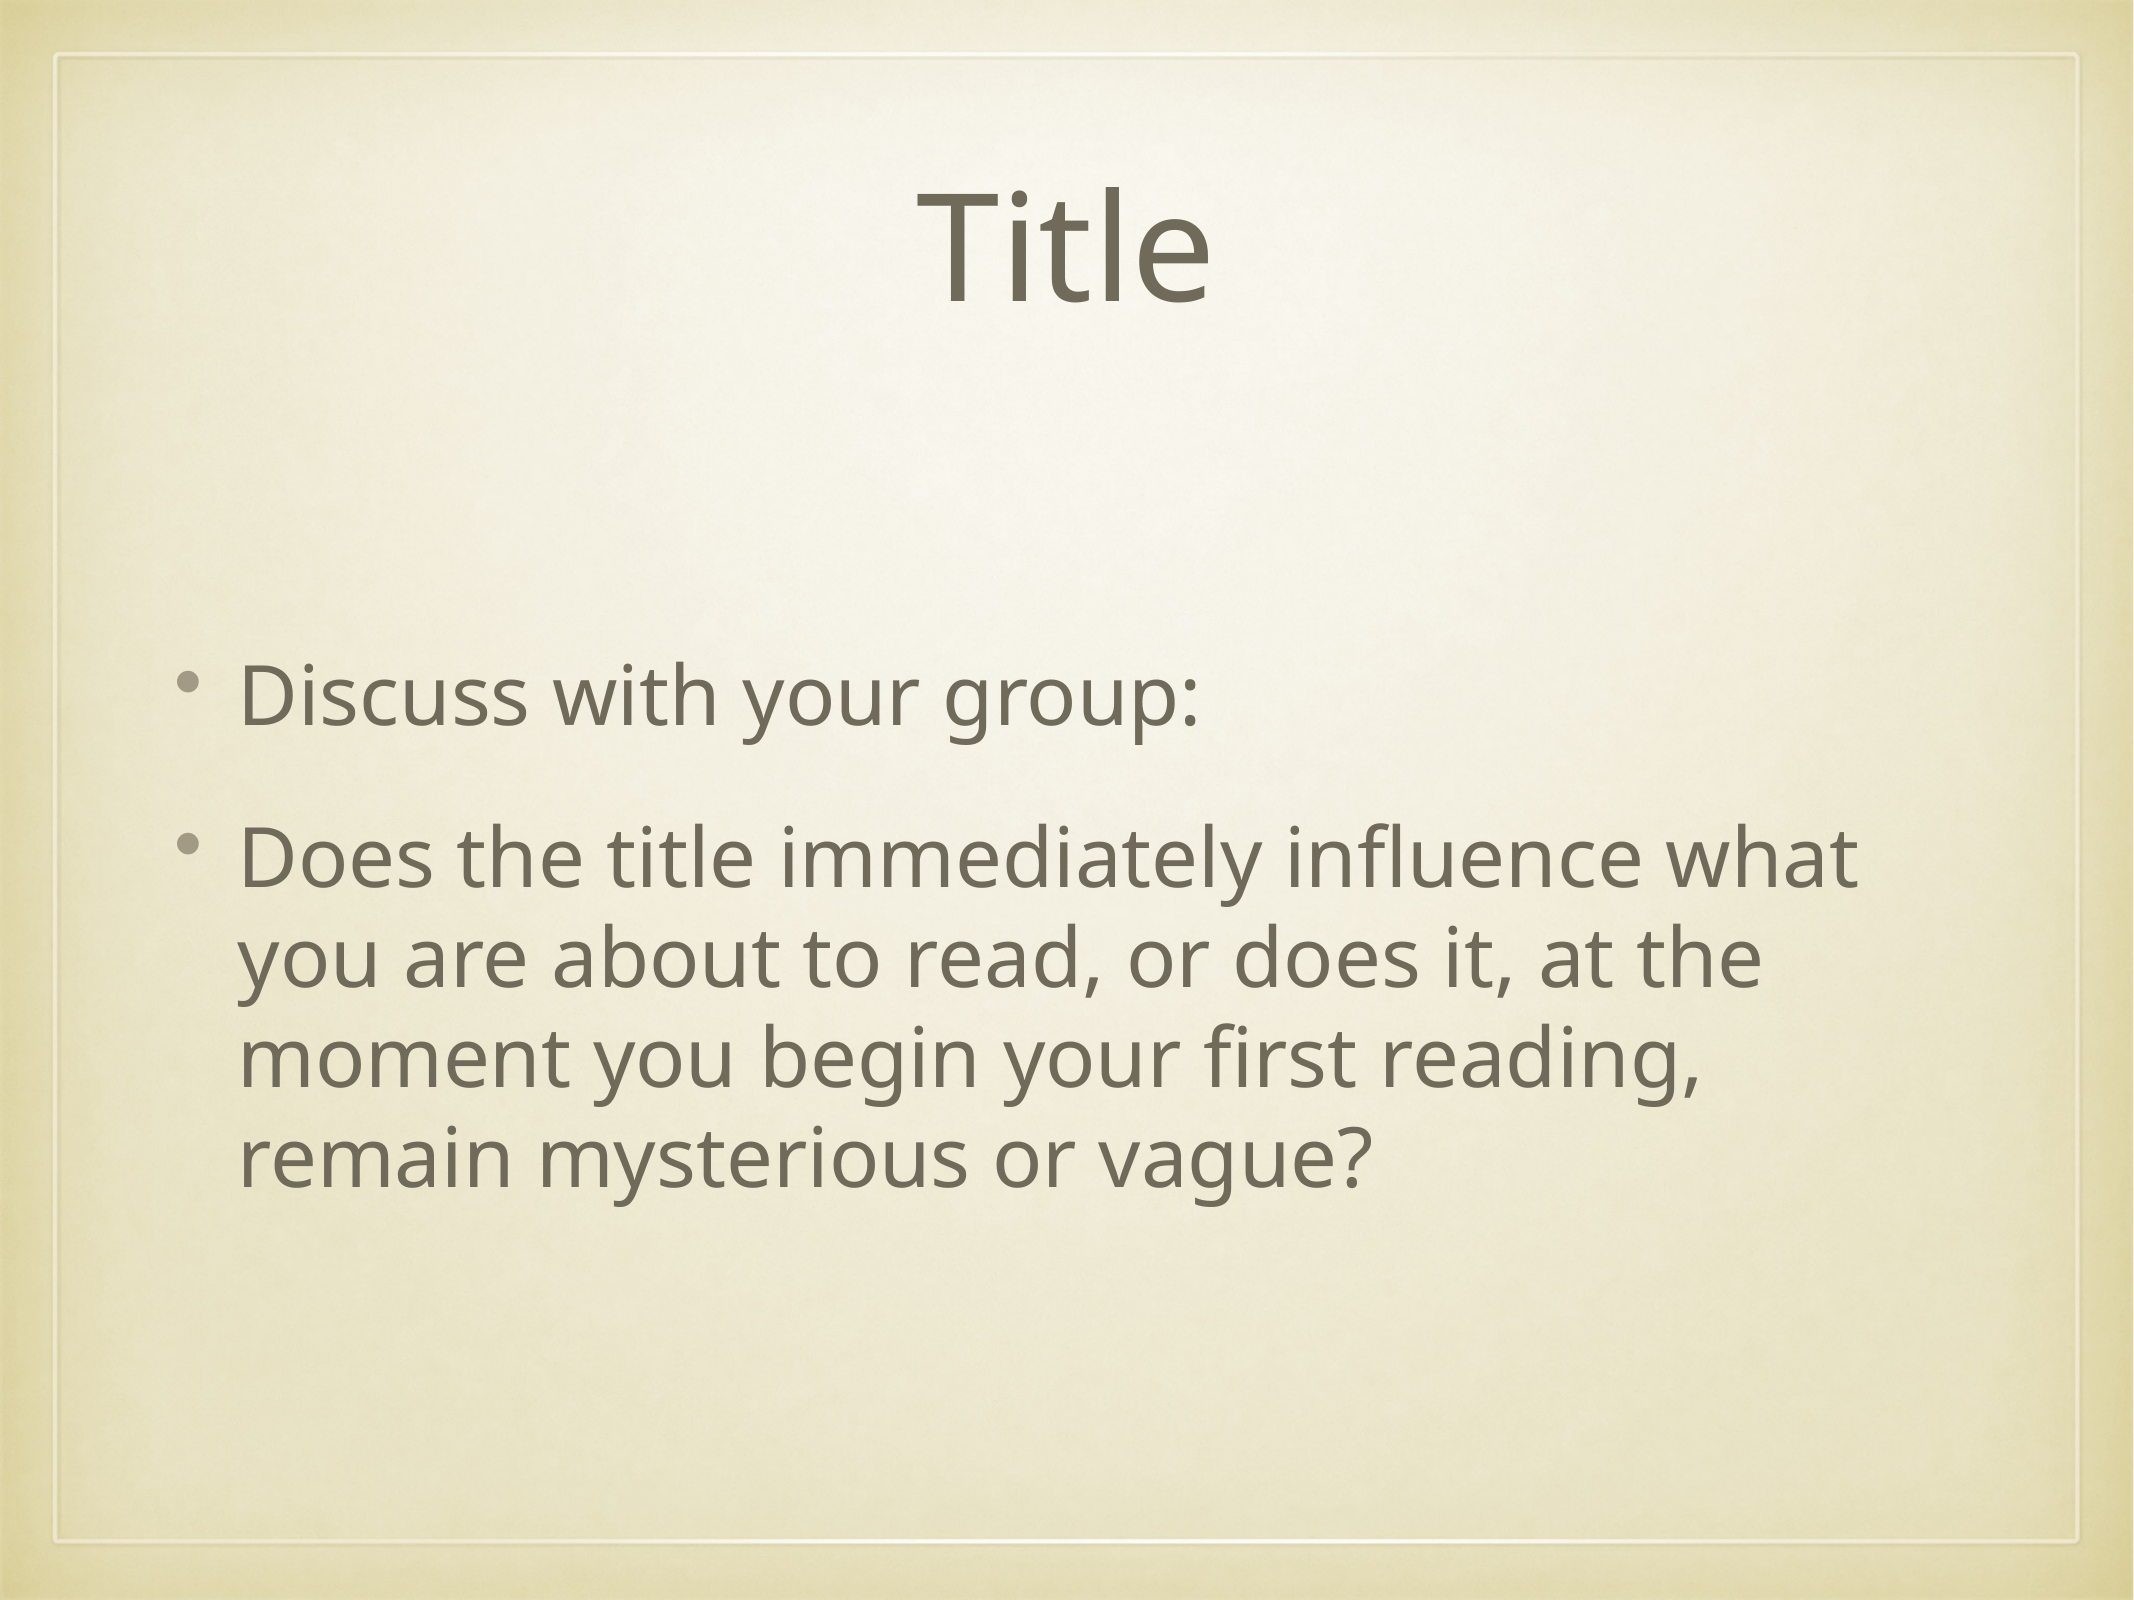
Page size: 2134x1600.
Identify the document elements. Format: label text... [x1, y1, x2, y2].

picture [0, 0, 2134, 1600]
list Discuss with your group: Does the title immediately influence what you are about to read, or does it, at the moment you begin your first reading, remain mysterious or vague? [166, 453, 1968, 1393]
title Title [166, 89, 1968, 395]
